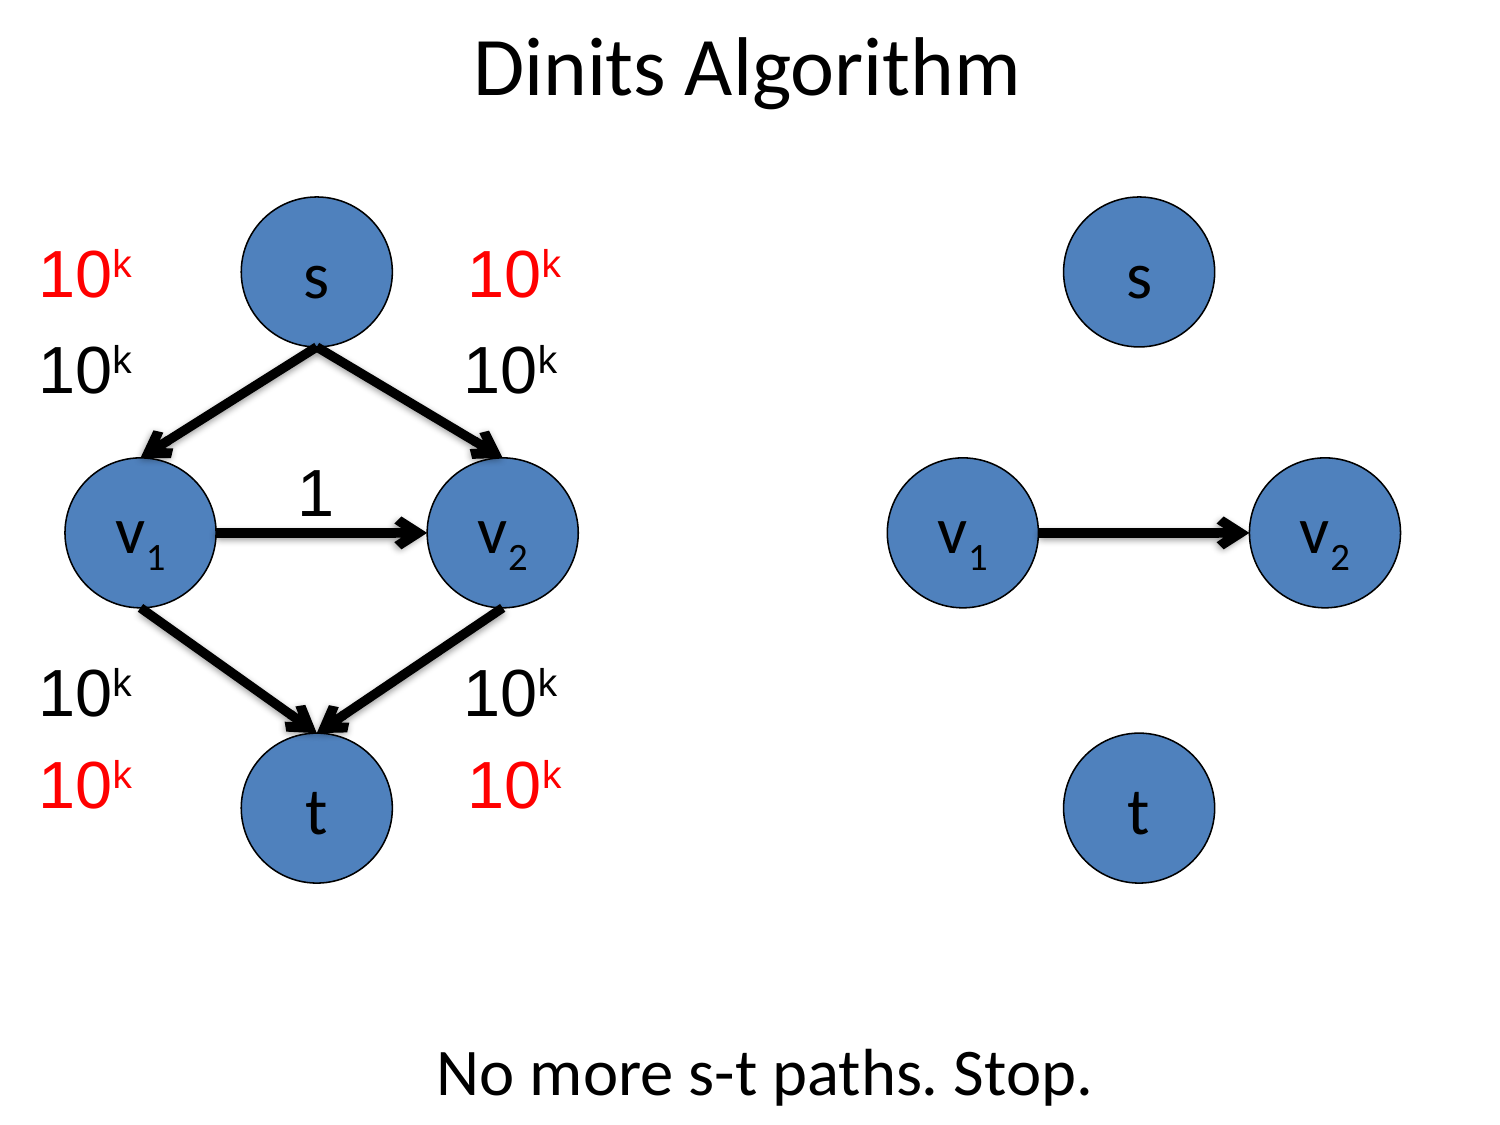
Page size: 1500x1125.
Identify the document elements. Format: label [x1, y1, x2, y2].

title [8, 8, 1487, 116]
text_box [23, 223, 147, 318]
text_box [23, 196, 579, 884]
text_box [421, 1020, 1109, 1116]
text_box [1063, 733, 1215, 884]
text_box [1063, 196, 1215, 347]
text_box [452, 223, 576, 318]
text_box [887, 457, 1401, 608]
